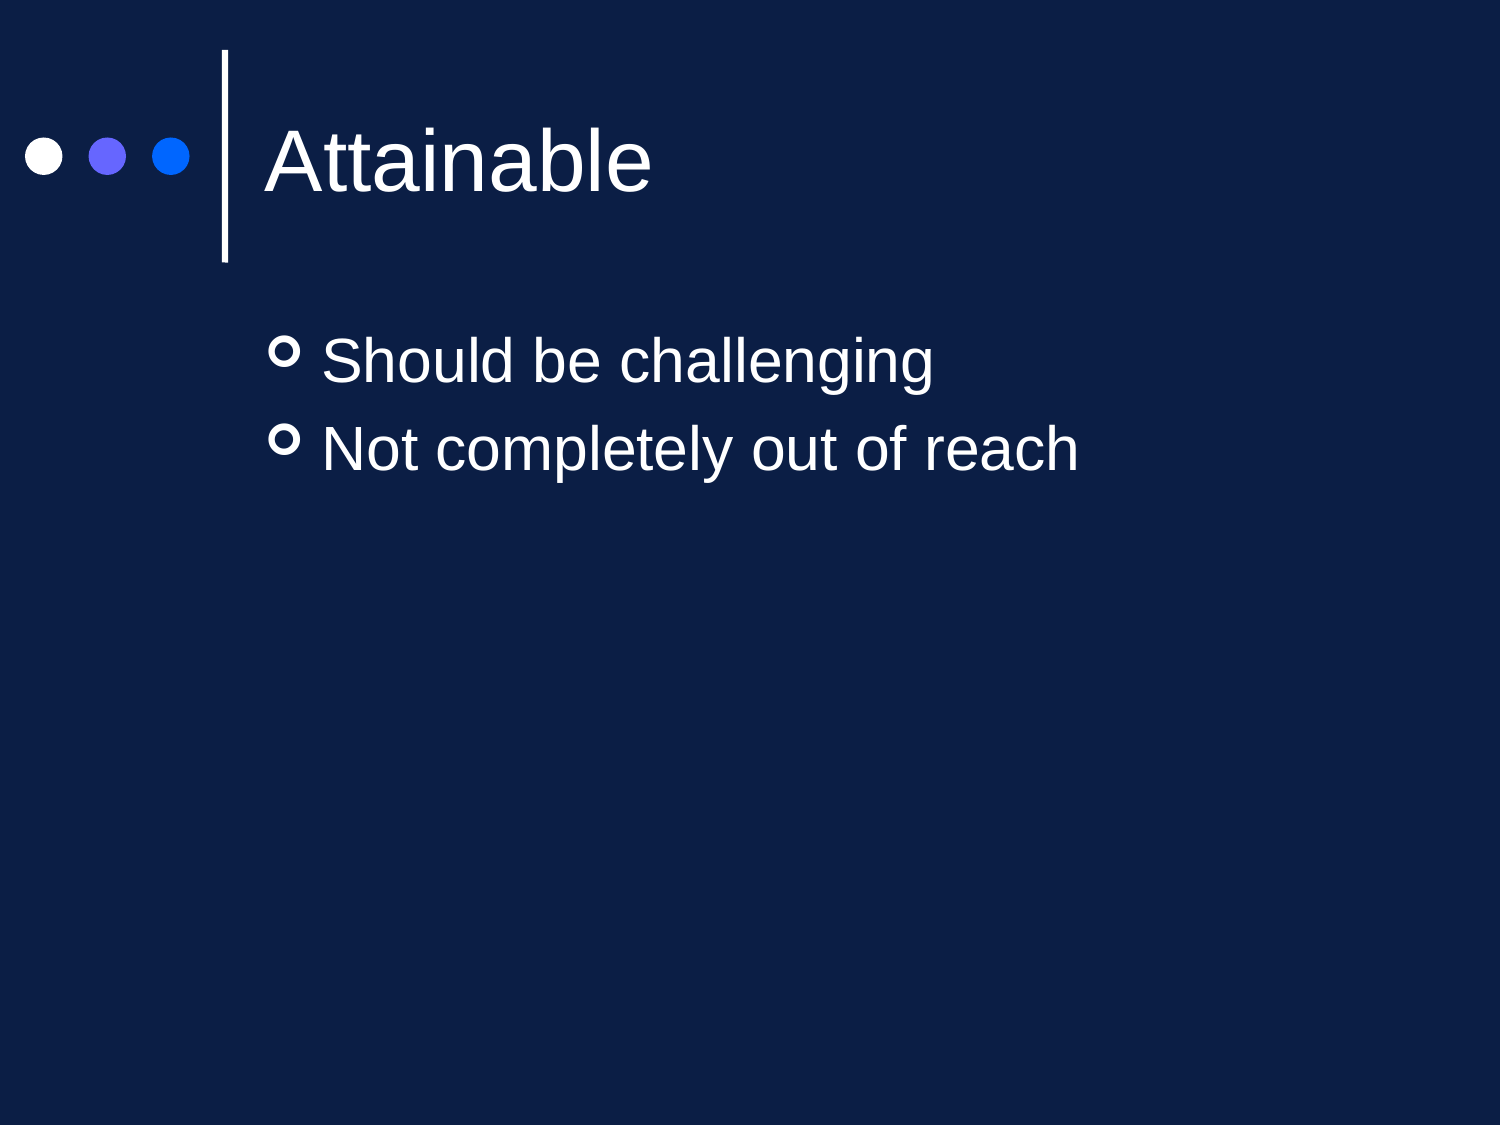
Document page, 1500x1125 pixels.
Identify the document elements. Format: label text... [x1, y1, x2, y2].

title Attainable [249, 31, 1400, 282]
list Should be challenging Not completely out of reach [249, 312, 1400, 988]
